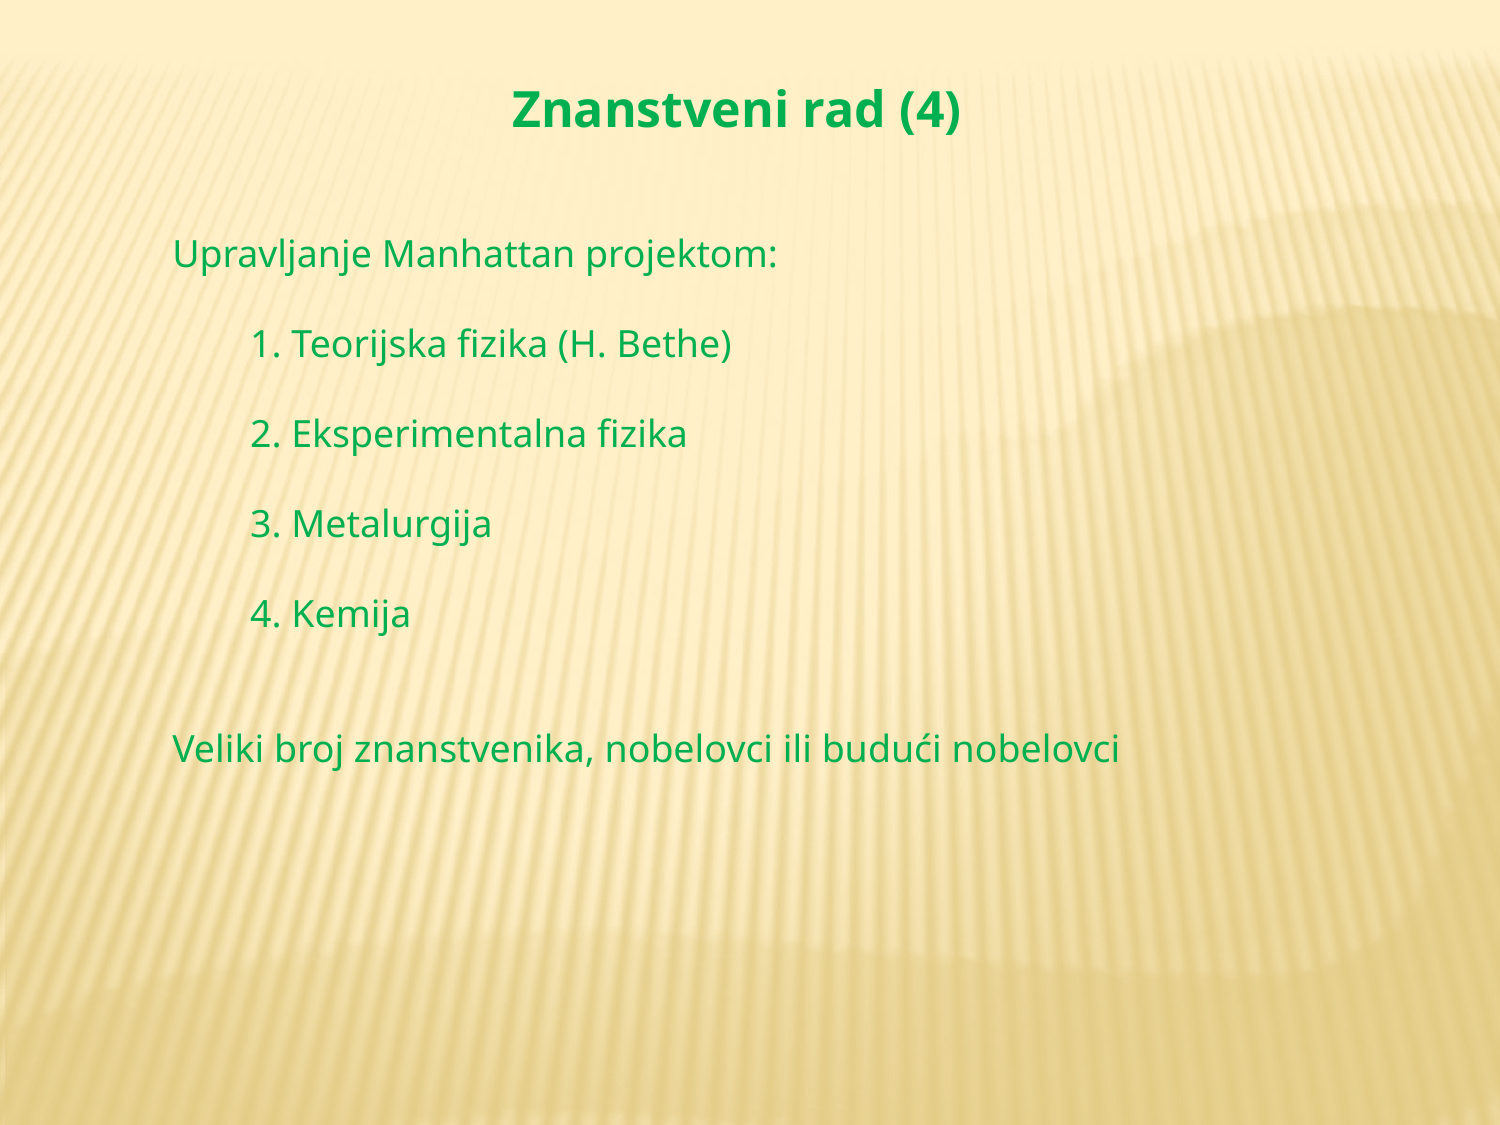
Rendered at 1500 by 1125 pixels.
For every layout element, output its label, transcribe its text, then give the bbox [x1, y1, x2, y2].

text_box Znanstveni rad (4) [497, 70, 977, 145]
text_box Upravljanje Manhattan projektom: 1. Teorijska fizika (H. Bethe) 2. Eksperimentalna fizika 3. Metalurgija 4. Kemija Veliki broj znanstvenika, nobelovci ili budući nobelovci [157, 222, 1136, 778]
